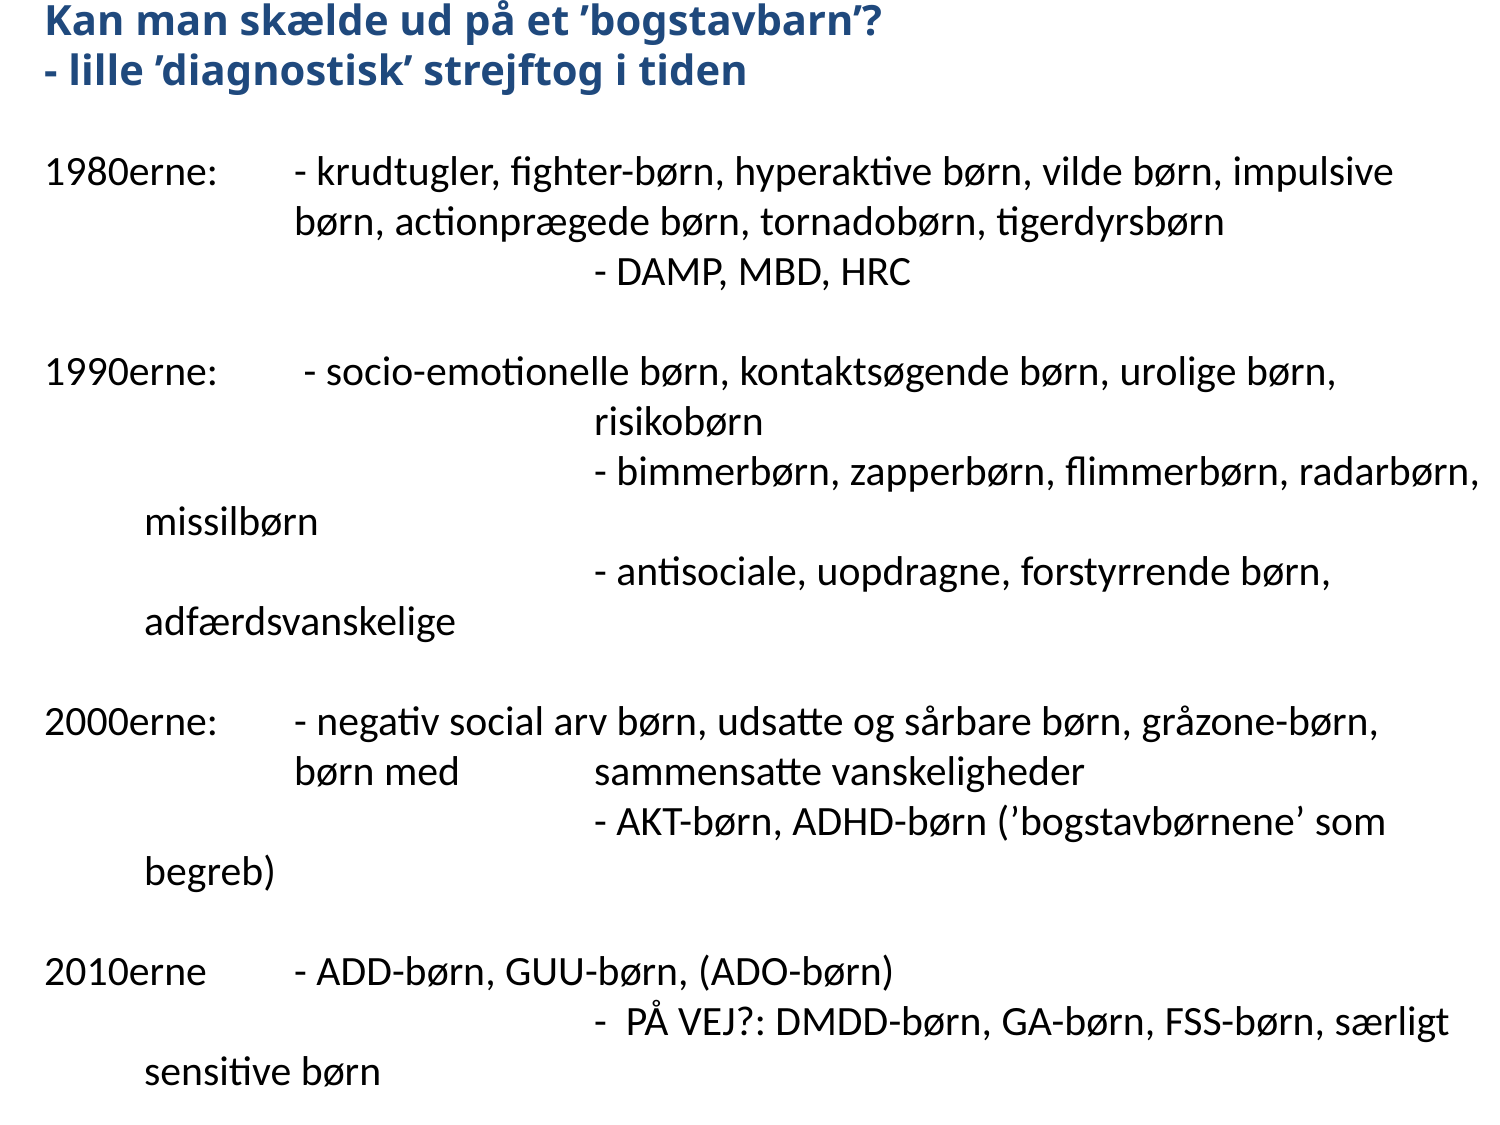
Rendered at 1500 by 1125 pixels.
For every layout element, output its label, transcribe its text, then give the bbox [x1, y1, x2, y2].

text_box Søren Langager, DPU, Aarhus Universitet Kan man skælde ud på et ’bogstavbarn’? - lille ’diagnostisk’ strejftog i tiden 1980erne: - krudtugler, fighter-børn, hyperaktive børn, vilde børn, impulsive børn, actionprægede børn, tornadobørn, tigerdyrsbørn - DAMP, MBD, HRC 1990erne: - socio-emotionelle børn, kontaktsøgende børn, urolige børn, risikobørn - bimmerbørn, zapperbørn, flimmerbørn, radarbørn, missilbørn - antisociale, uopdragne, forstyrrende børn, adfærdsvanskelige 2000erne: - negativ social arv børn, udsatte og sårbare børn, gråzone-børn, børn med sammensatte vanskeligheder - AKT-børn, ADHD-børn (’bogstavbørnene’ som begreb) 2010erne - ADD-børn, GUU-børn, (ADO-børn) - PÅ VEJ?: DMDD-børn, GA-børn, FSS-børn, særligt sensitive børn [29, 0, 1500, 1125]
